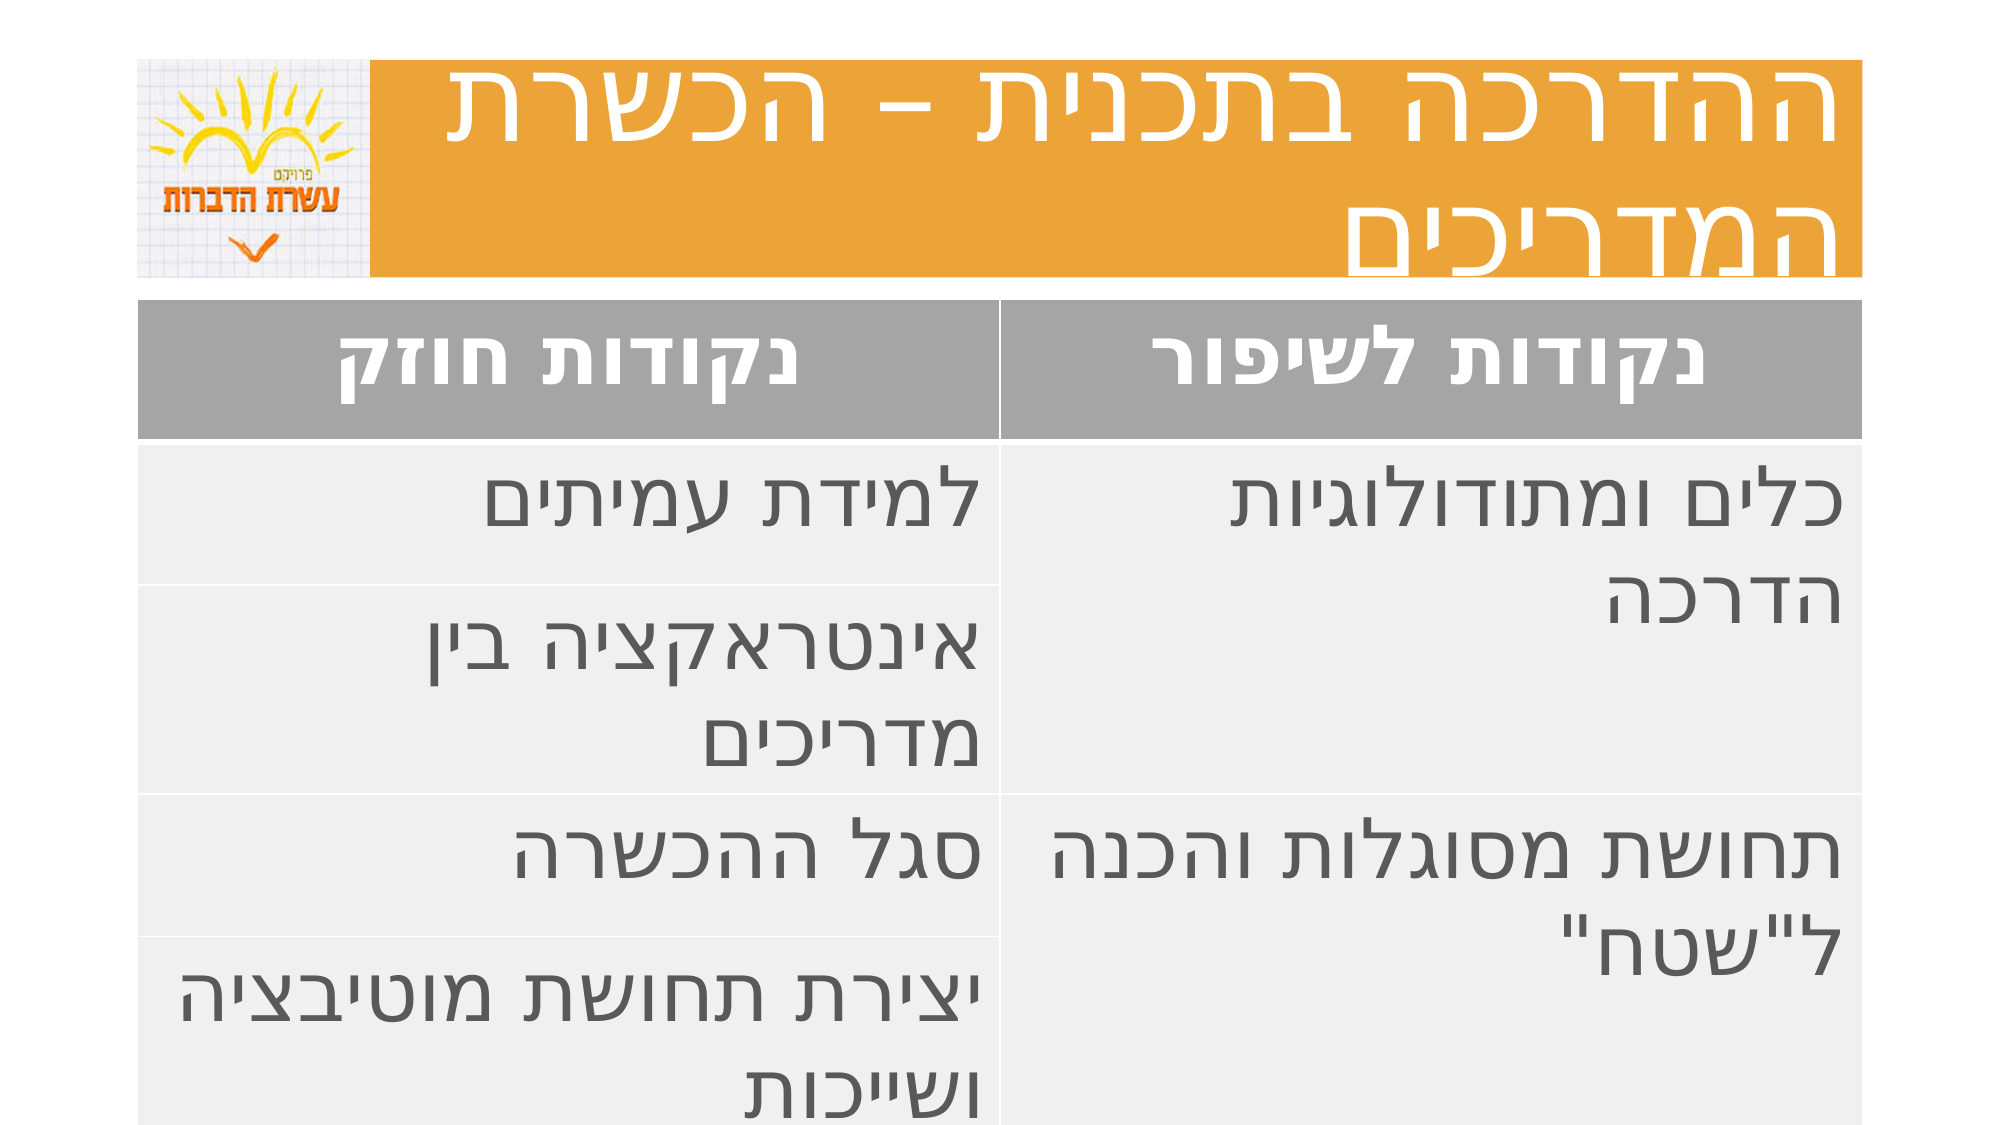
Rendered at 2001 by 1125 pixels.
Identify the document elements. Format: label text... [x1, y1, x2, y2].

table_cell למידת עמיתים [138, 445, 999, 584]
table_header נקודות חוזק [138, 300, 999, 439]
table_cell סגל ההכשרה [138, 795, 999, 936]
table_cell כלים ומתודולוגיות הדרכה [1001, 445, 1862, 793]
table_header נקודות לשיפור [1001, 300, 1862, 439]
table_cell יצירת תחושת מוטיבציה ושייכות [138, 937, 999, 1125]
table_cell אינטראקציה בין מדריכים [138, 586, 999, 793]
picture [137, 59, 370, 278]
picture [868, 1012, 1132, 1125]
table_cell תחושת מסוגלות והכנה ל"שטח" [1001, 795, 1862, 1125]
title ההדרכה בתכנית – הכשרת המדריכים [370, 59, 1863, 278]
